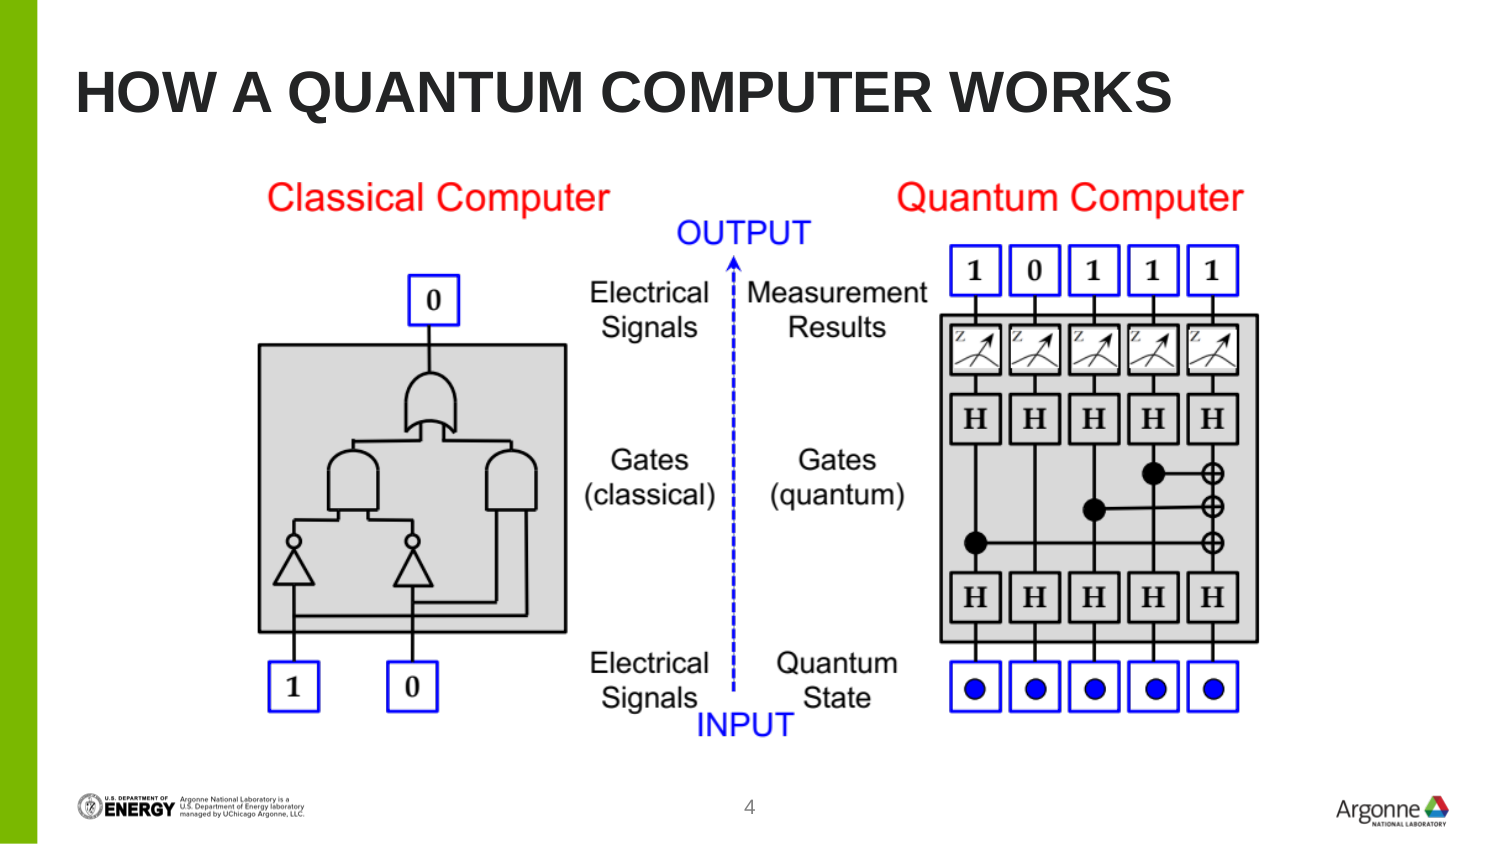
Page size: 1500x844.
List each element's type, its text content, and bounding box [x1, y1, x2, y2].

picture [1330, 787, 1458, 834]
picture [75, 791, 308, 822]
picture [243, 160, 1267, 764]
title How a quantum computer works [75, 24, 1449, 161]
text_box 4 [712, 796, 788, 819]
